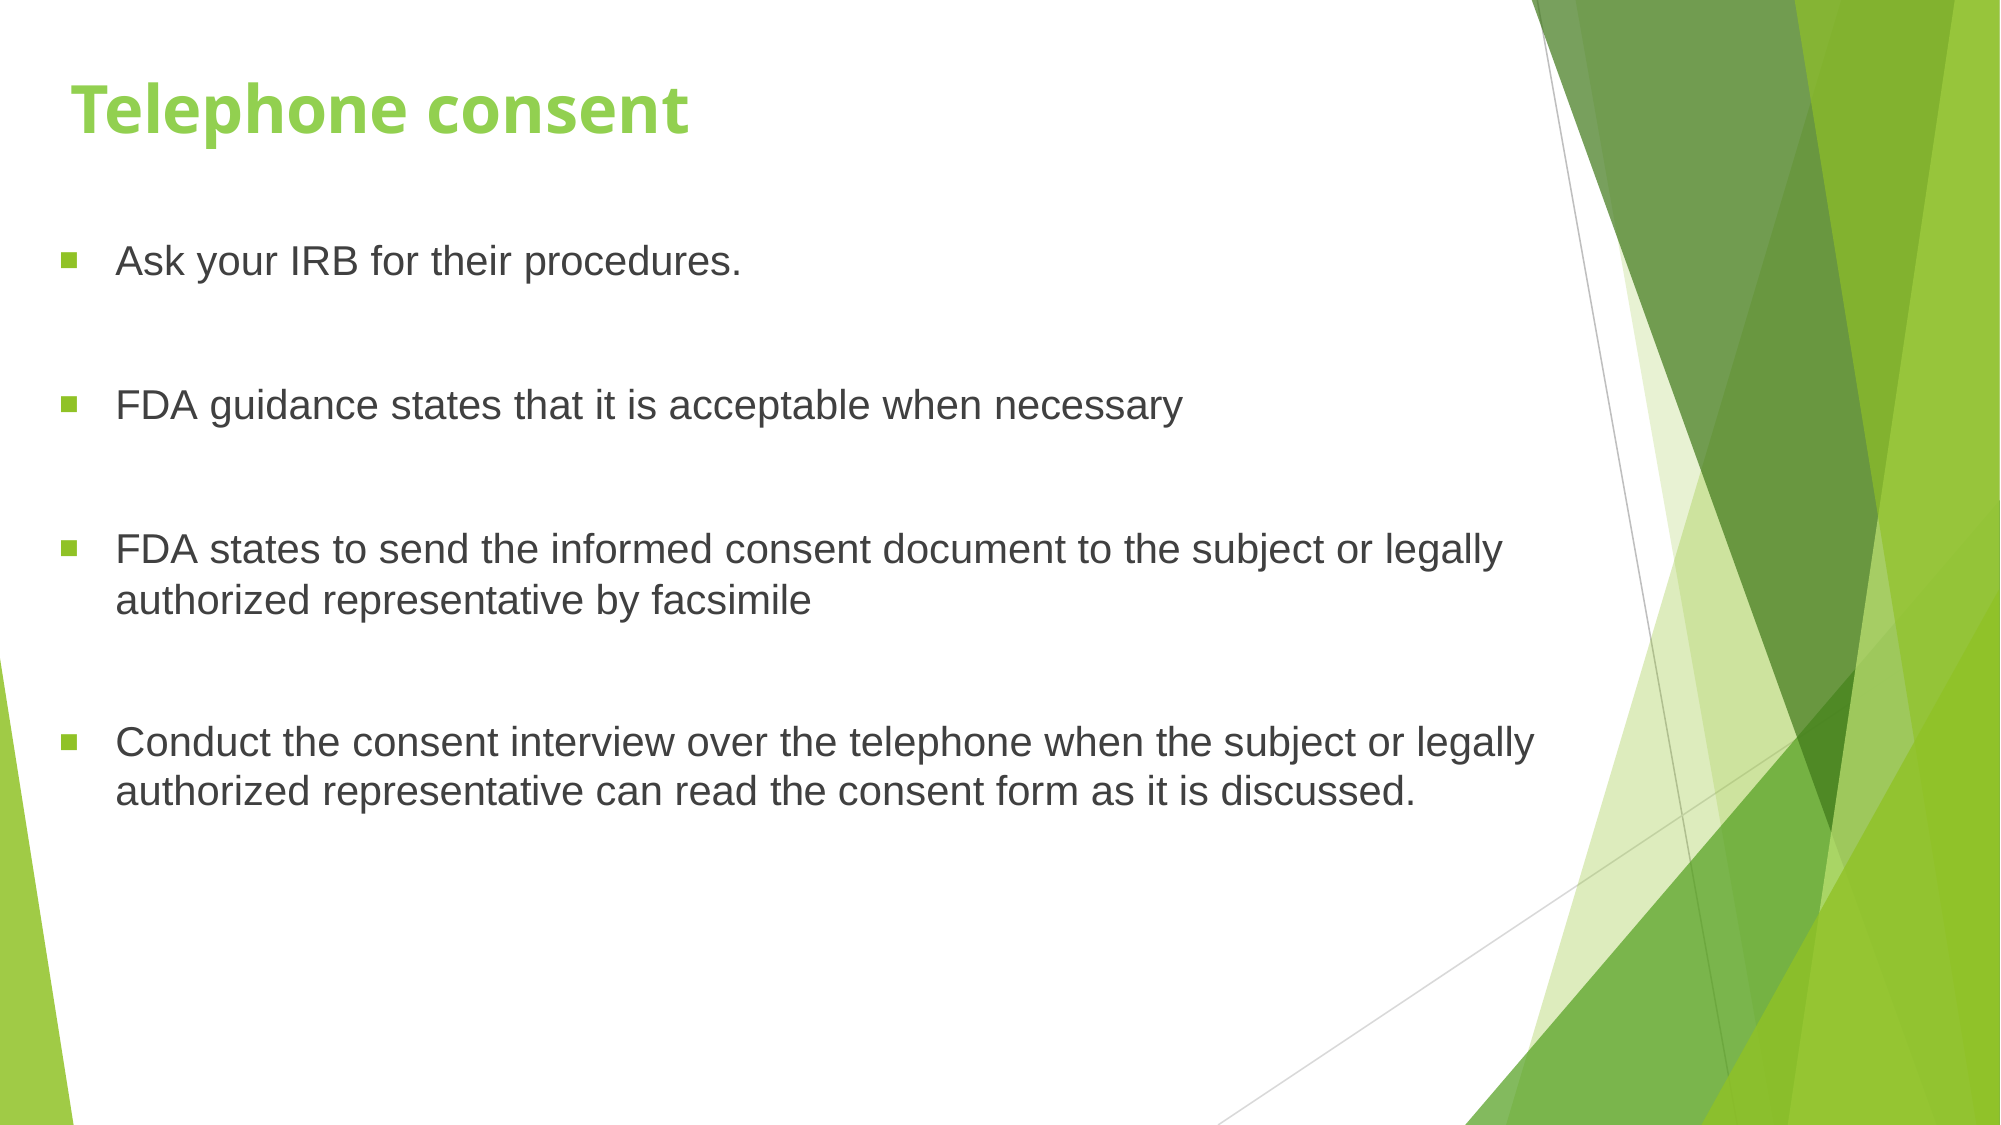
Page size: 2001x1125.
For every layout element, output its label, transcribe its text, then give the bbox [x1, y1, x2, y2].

text_box Ask your IRB for their procedures. FDA guidance states that it is acceptable when necessary FDA states to send the informed consent document to the subject or legally authorized representative by facsimile Conduct the consent interview over the telephone when the subject or legally authorized representative can read the consent form as it is discussed. [57, 232, 1586, 816]
title Telephone consent [68, 64, 822, 232]
